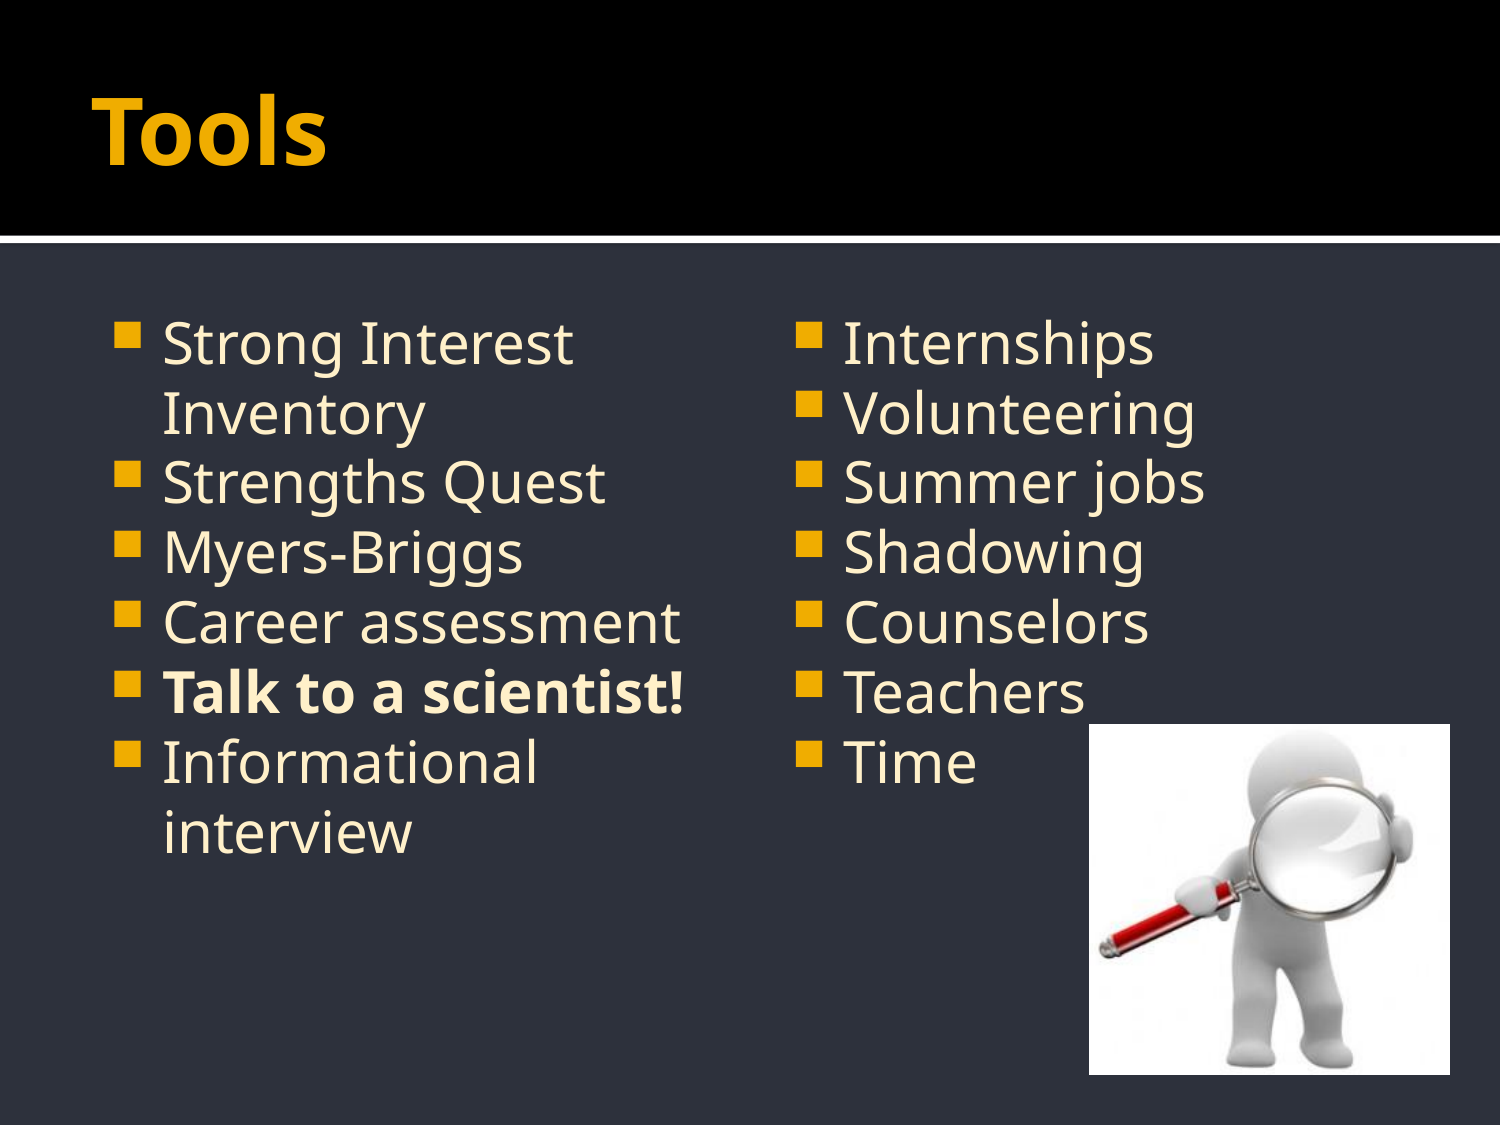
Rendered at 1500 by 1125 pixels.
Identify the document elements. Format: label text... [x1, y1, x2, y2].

list Strong Interest Inventory Strengths Quest Myers-Briggs Career assessment Talk to a scientist! Informational interview [75, 291, 738, 1050]
picture [1088, 724, 1450, 1076]
list Internships Volunteering Summer jobs Shadowing Counselors Teachers Time [762, 291, 1425, 1050]
title Tools [75, 24, 1425, 231]
